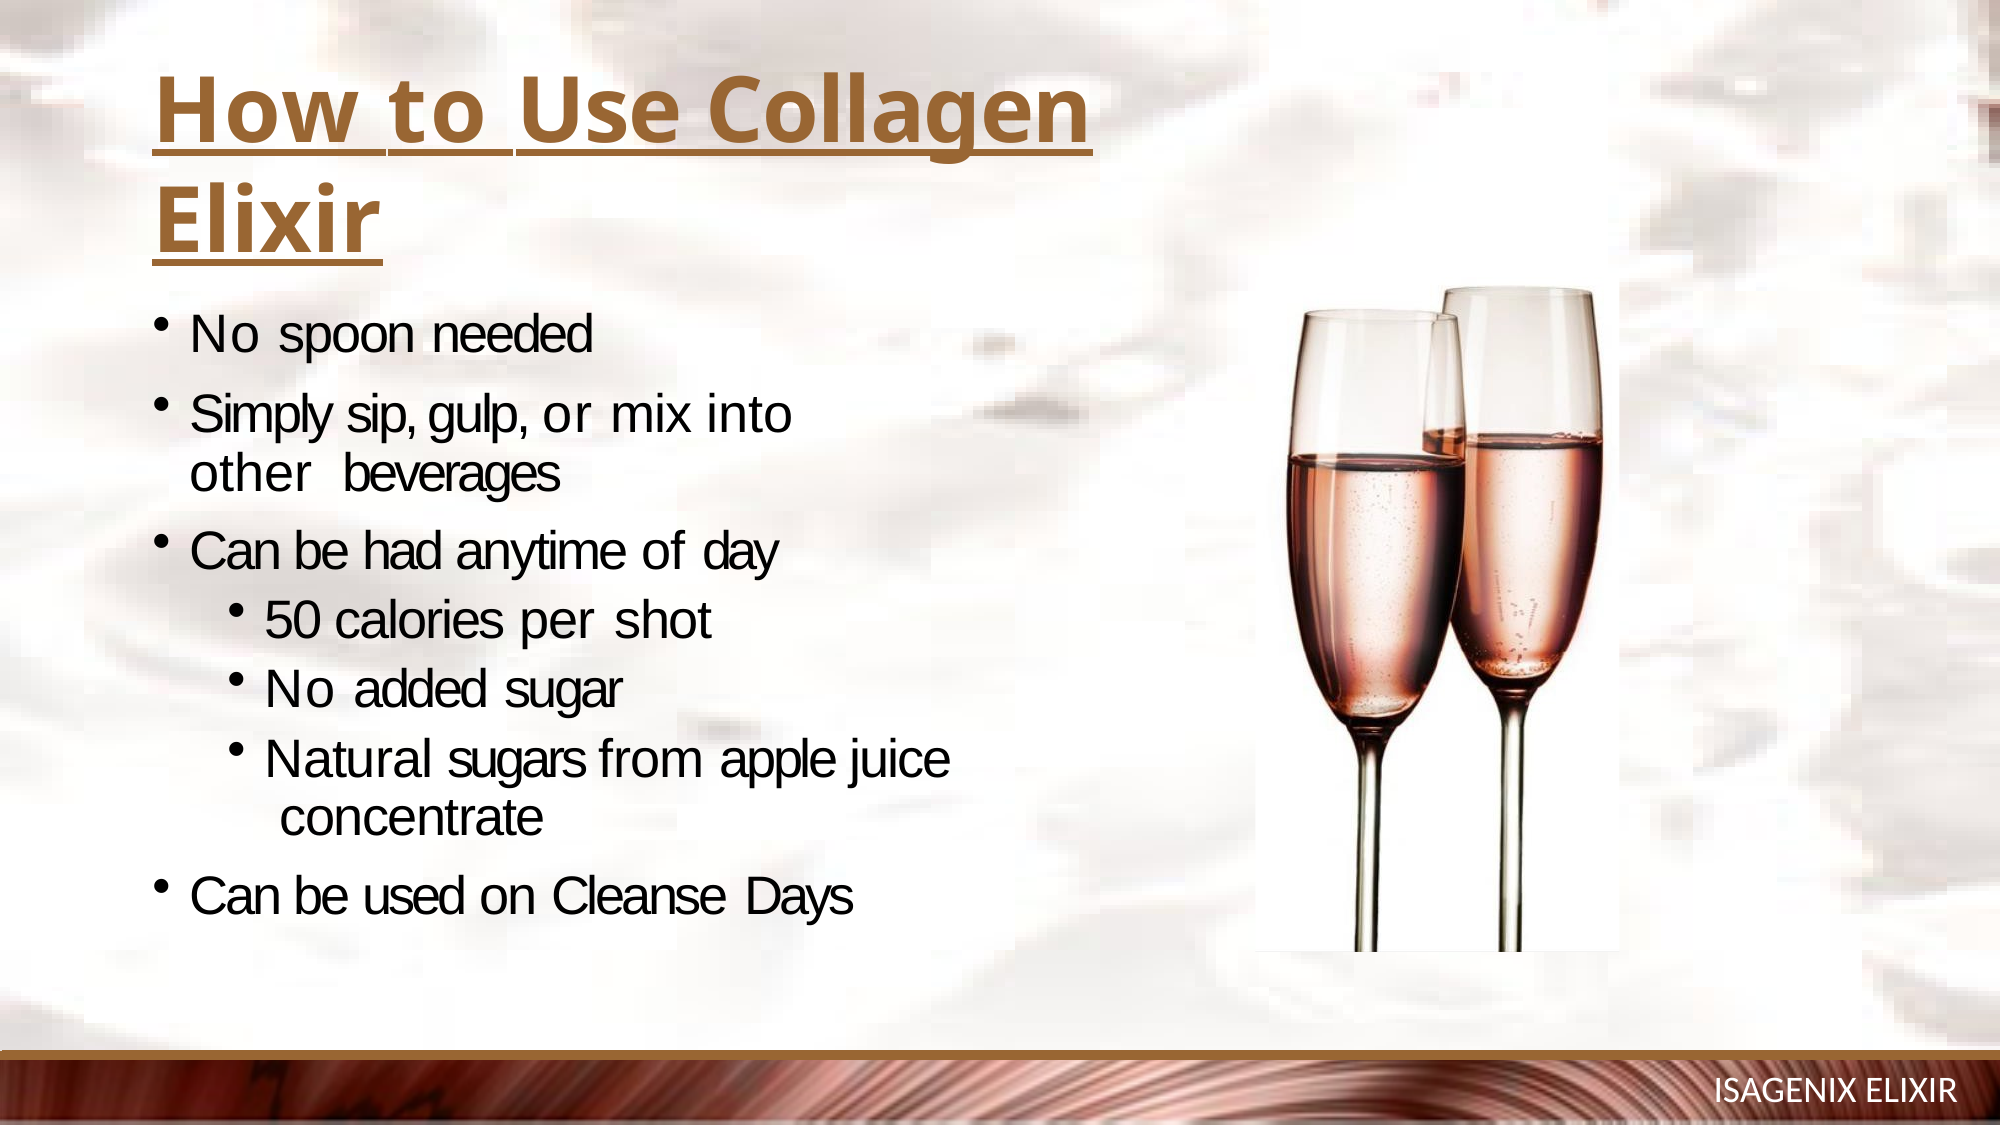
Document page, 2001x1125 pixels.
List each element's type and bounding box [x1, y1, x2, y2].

picture [0, 0, 2000, 1055]
text_box [2, 1055, 2000, 1125]
